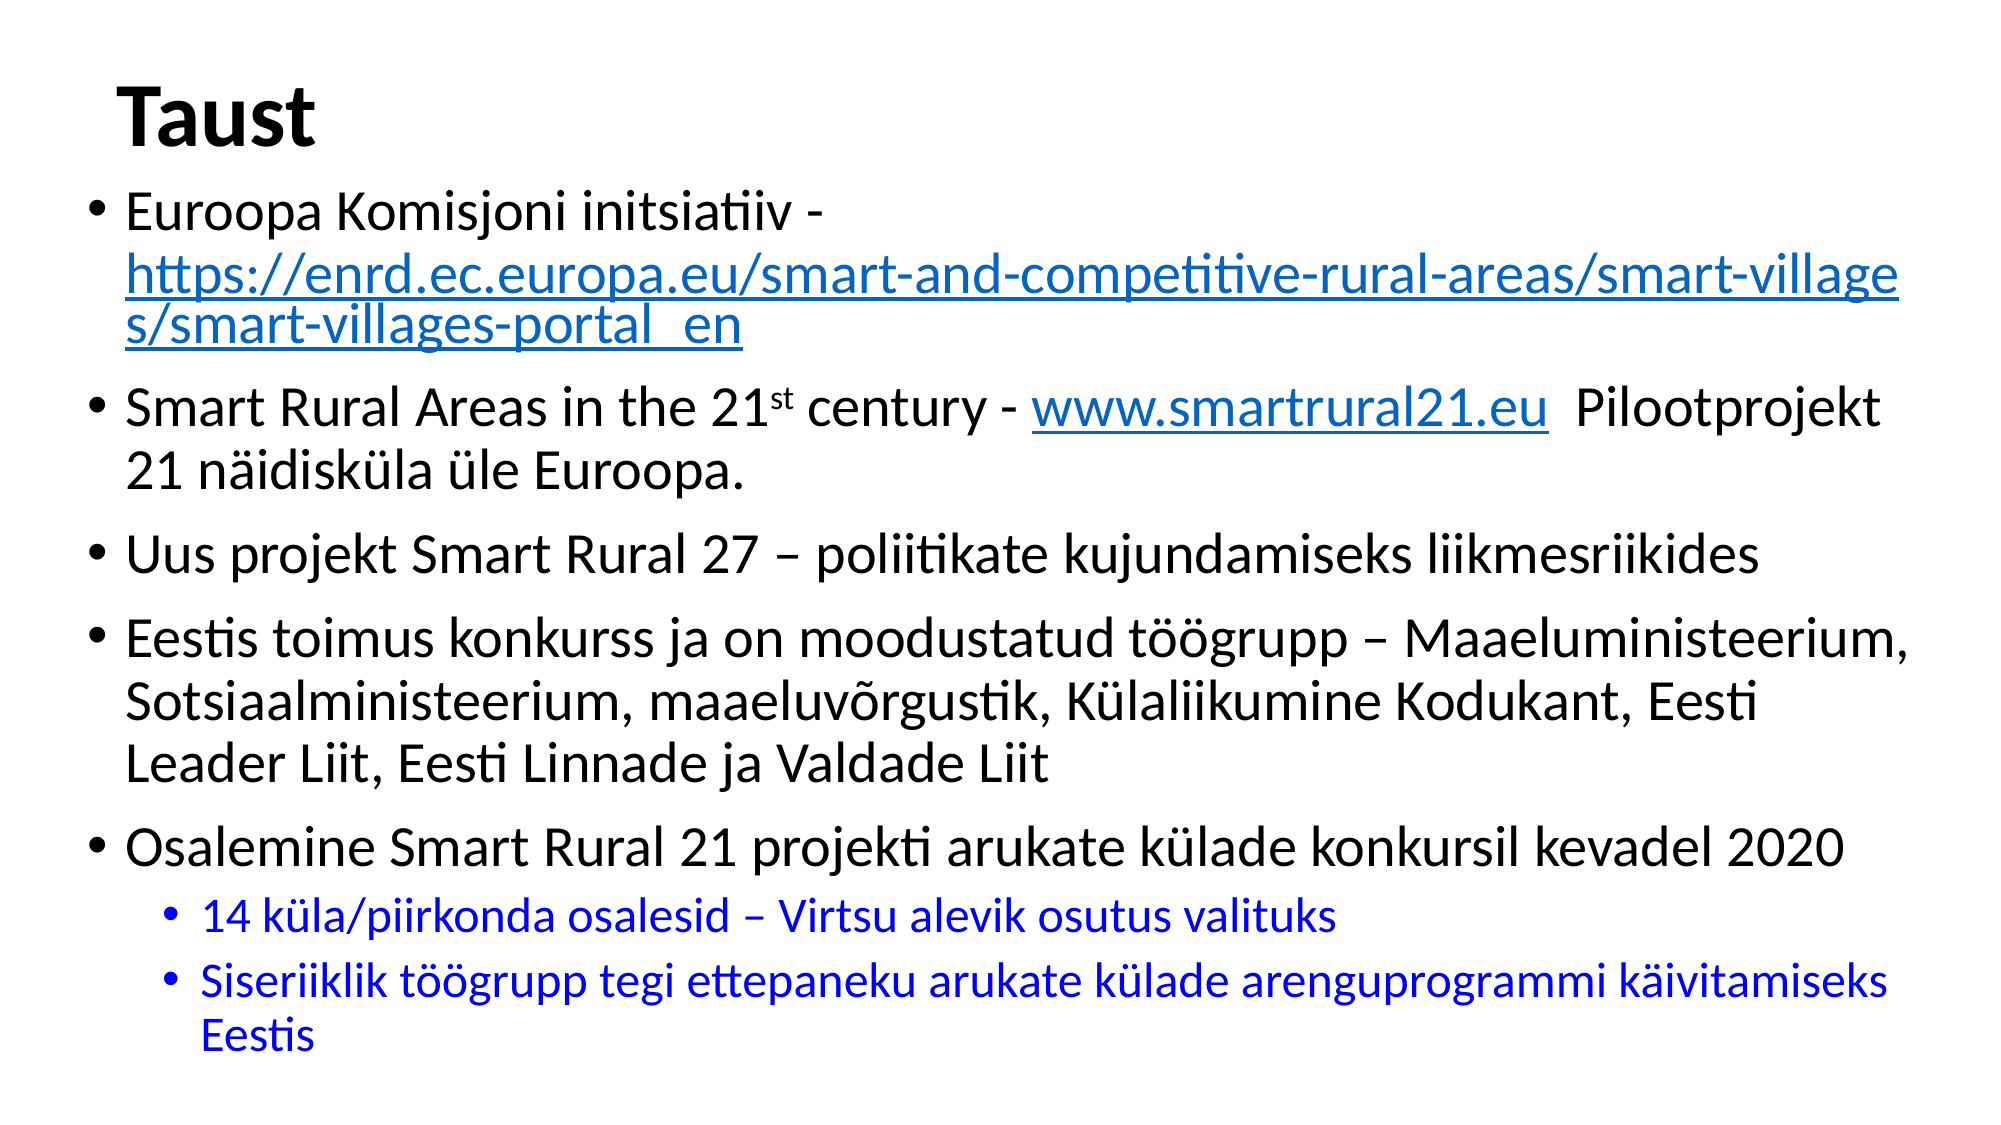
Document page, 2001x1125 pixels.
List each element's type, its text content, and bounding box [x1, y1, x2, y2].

list Euroopa Komisjoni initsiatiiv - https://enrd.ec.europa.eu/smart-and-competitive-rural-areas/smart-villages/smart-villages-portal_en Smart Rural Areas in the 21st century - www.smartrural21.eu Pilootprojekt 21 näidisküla üle Euroopa. Uus projekt Smart Rural 27 – poliitikate kujundamiseks liikmesriikides Eestis toimus konkurss ja on moodustatud töögrupp – Maaeluministeerium, Sotsiaalministeerium, maaeluvõrgustik, Külaliikumine Kodukant, Eesti Leader Liit, Eesti Linnade ja Valdade Liit Osalemine Smart Rural 21 projekti arukate külade konkursil kevadel 2020 14 küla/piirkonda osalesid – Virtsu alevik osutus valituks Siseriiklik töögrupp tegi ettepaneku arukate külade arenguprogrammi käivitamiseks Eestis [72, 172, 1933, 1037]
title Taust [101, 7, 1827, 172]
